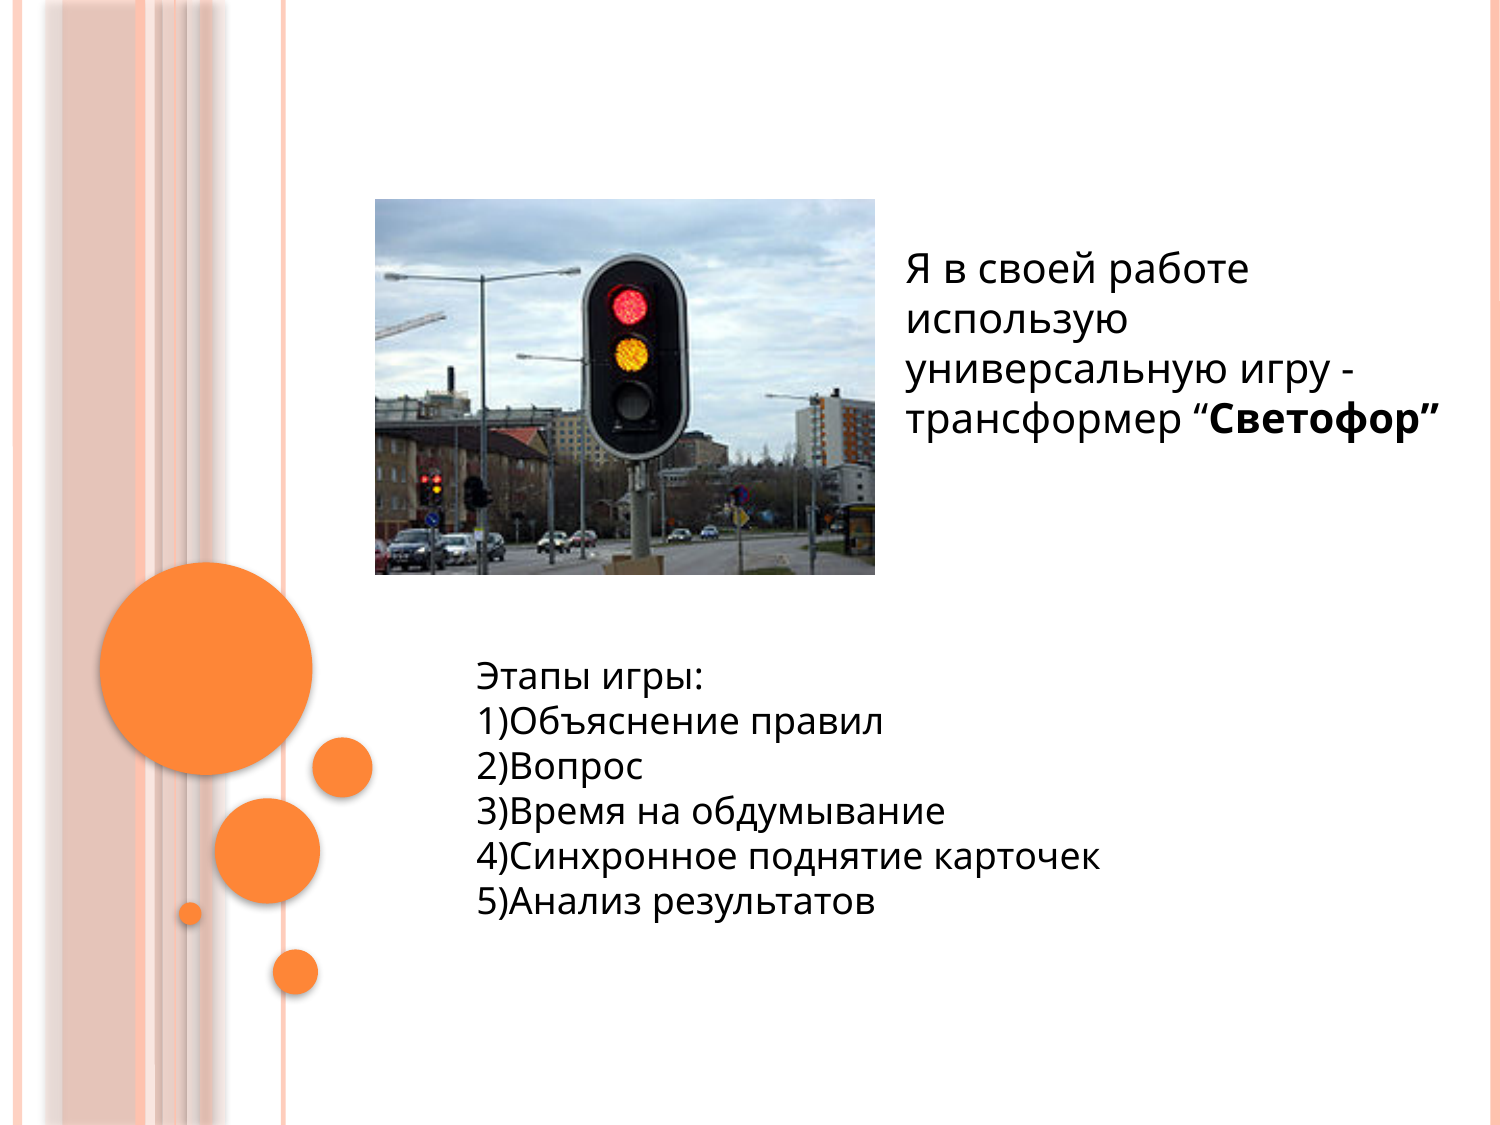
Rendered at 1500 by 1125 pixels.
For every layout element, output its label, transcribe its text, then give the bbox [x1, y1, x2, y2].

text_box Этапы игры: 1)Объяснение правил 2)Вопрос 3)Время на обдумывание 4)Синхронное поднятие карточек 5)Анализ результатов [461, 644, 1116, 930]
picture [374, 198, 876, 575]
text_box Я в своей работе использую универсальную игру -трансформер “Светофор” [890, 234, 1477, 450]
